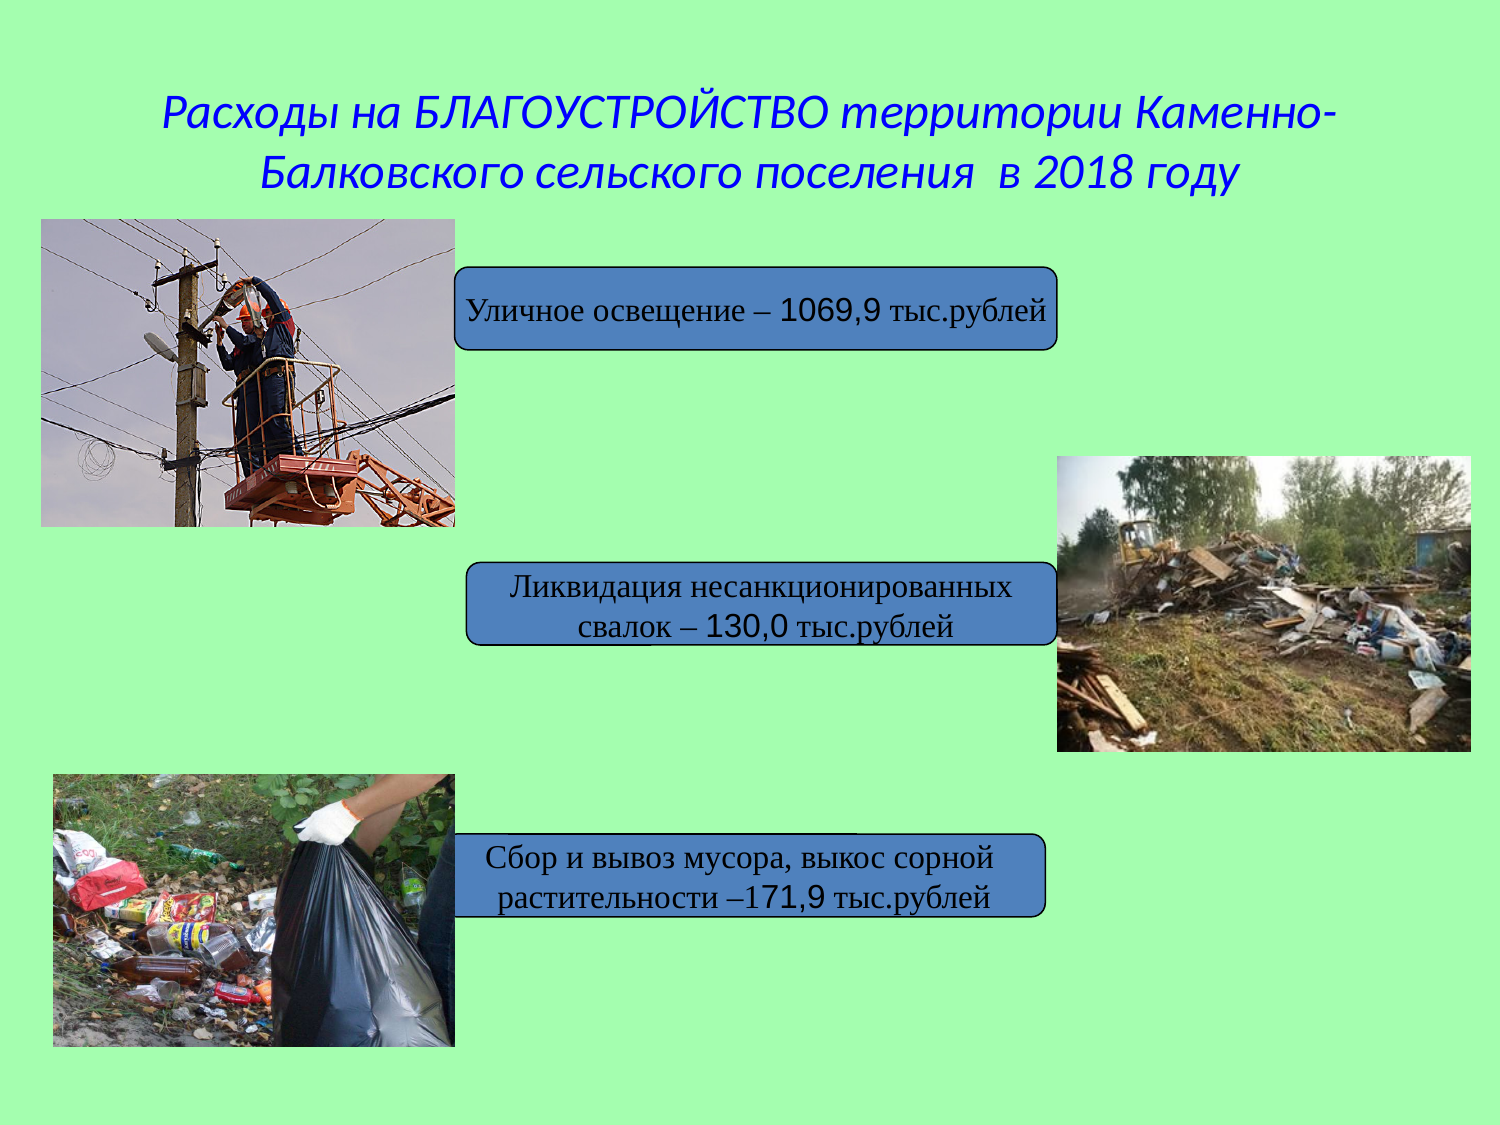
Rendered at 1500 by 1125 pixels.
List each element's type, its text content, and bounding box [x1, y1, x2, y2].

title Расходы на БЛАГОУСТРОЙСТВО территории Каменно-Балковского сельского поселения в 2018 году [74, 44, 1426, 233]
text_box Сбор и вывоз мусора, выкос сорной растительности –171,9 тыс.рублей [458, 833, 1046, 917]
picture [40, 219, 455, 528]
text_box Ликвидация несанкционированных свалок – 130,0 тыс.рублей [466, 562, 1051, 646]
picture [1056, 455, 1471, 752]
list укепкап [76, 278, 1428, 1022]
text_box Уличное освещение – 1069,9 тыс.рублей [460, 267, 1057, 350]
picture [52, 774, 455, 1048]
